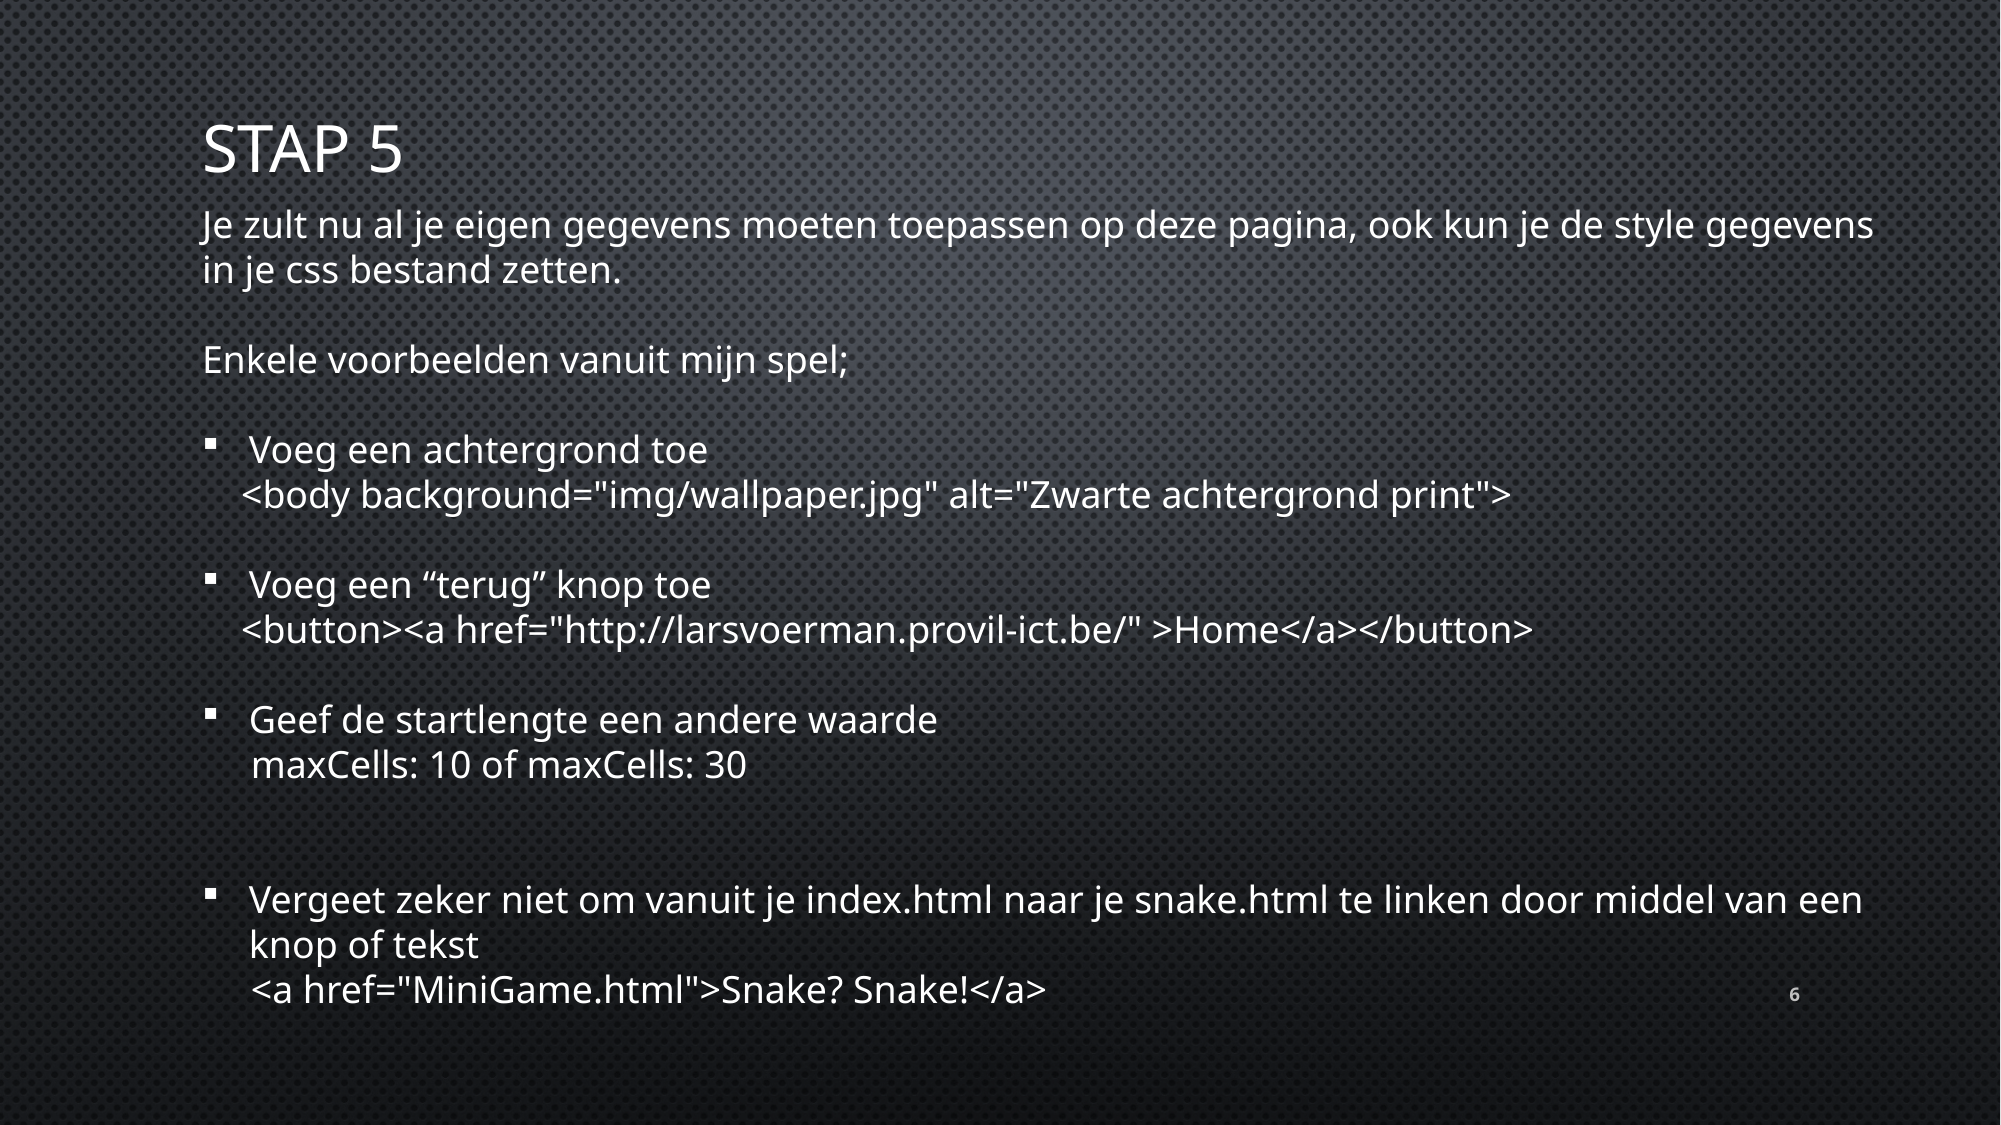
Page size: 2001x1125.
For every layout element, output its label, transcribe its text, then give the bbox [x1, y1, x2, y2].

title Stap 5 [187, 99, 1813, 193]
text_box Je zult nu al je eigen gegevens moeten toepassen op deze pagina, ook kun je de style gegevens in je css bestand zetten. Enkele voorbeelden vanuit mijn spel; Voeg een achtergrond toe <body background="img/wallpaper.jpg" alt="Zwarte achtergrond print"> Voeg een “terug” knop toe <button><a href="http://larsvoerman.provil-ict.be/" >Home</a></button> Geef de startlengte een andere waarde maxCells: 10 of maxCells: 30 Vergeet zeker niet om vanuit je index.html naar je snake.html te linken door middel van een knop of tekst <a href="MiniGame.html">Snake? Snake!</a> [187, 193, 1922, 1064]
